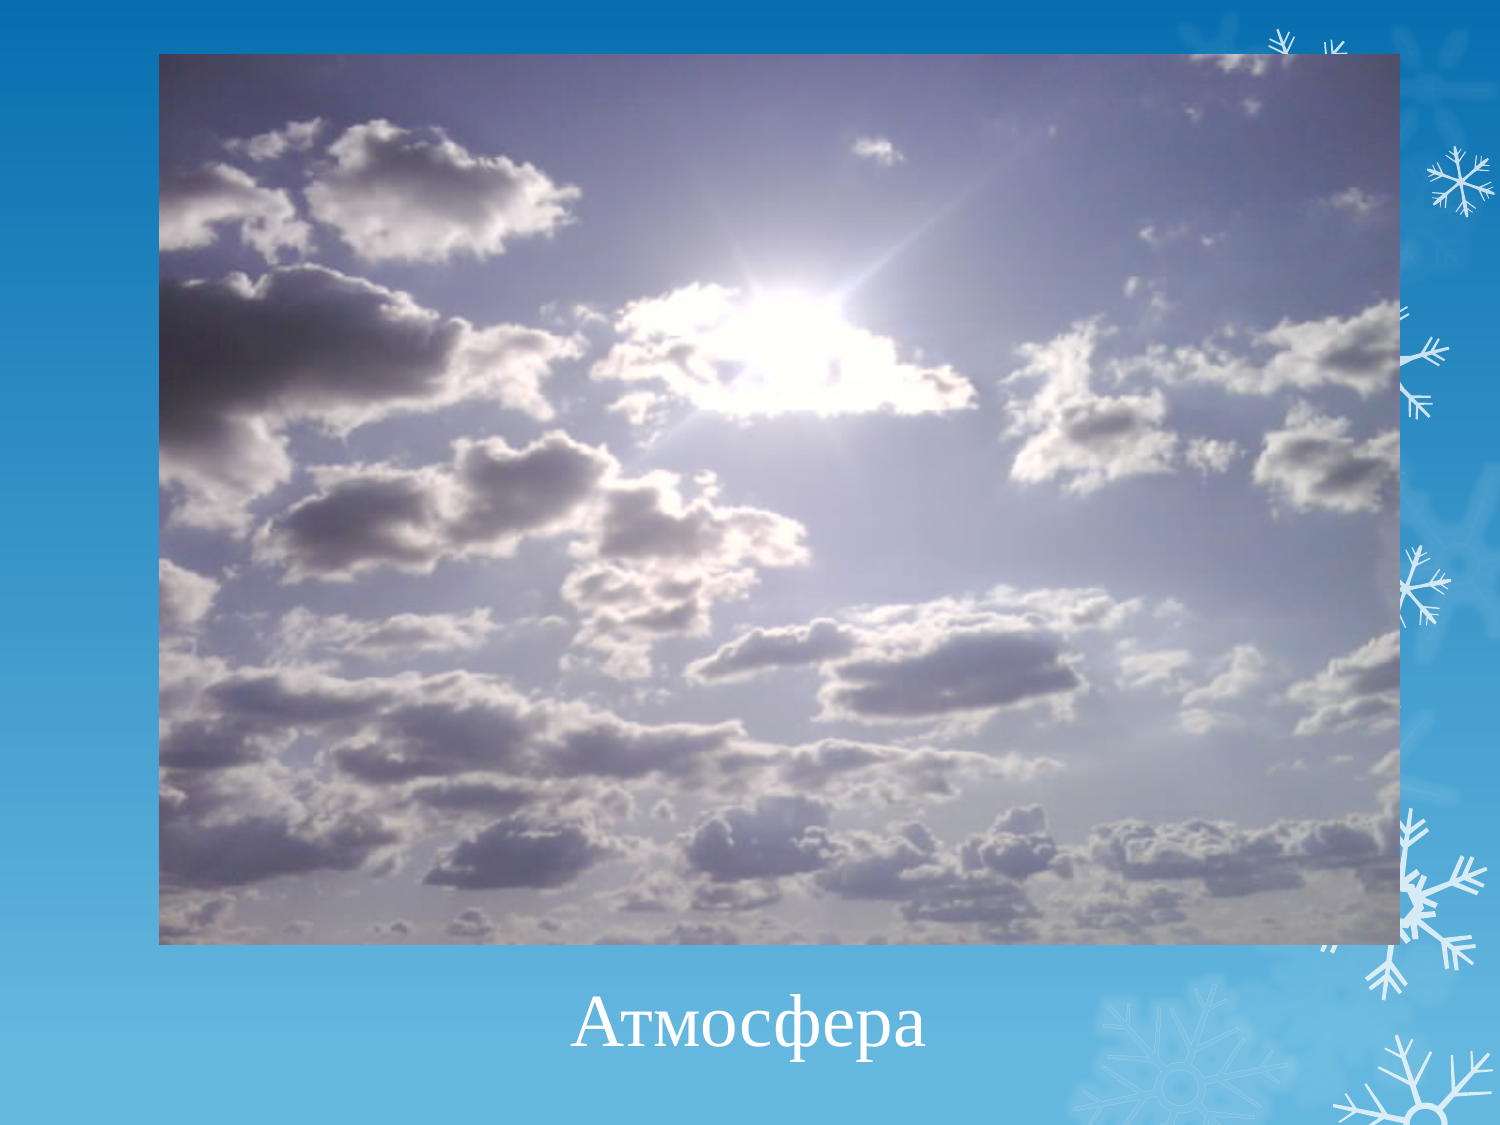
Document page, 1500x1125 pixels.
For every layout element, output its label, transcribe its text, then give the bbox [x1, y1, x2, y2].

picture [158, 53, 1401, 945]
list Атмосфера [294, 964, 1194, 1083]
